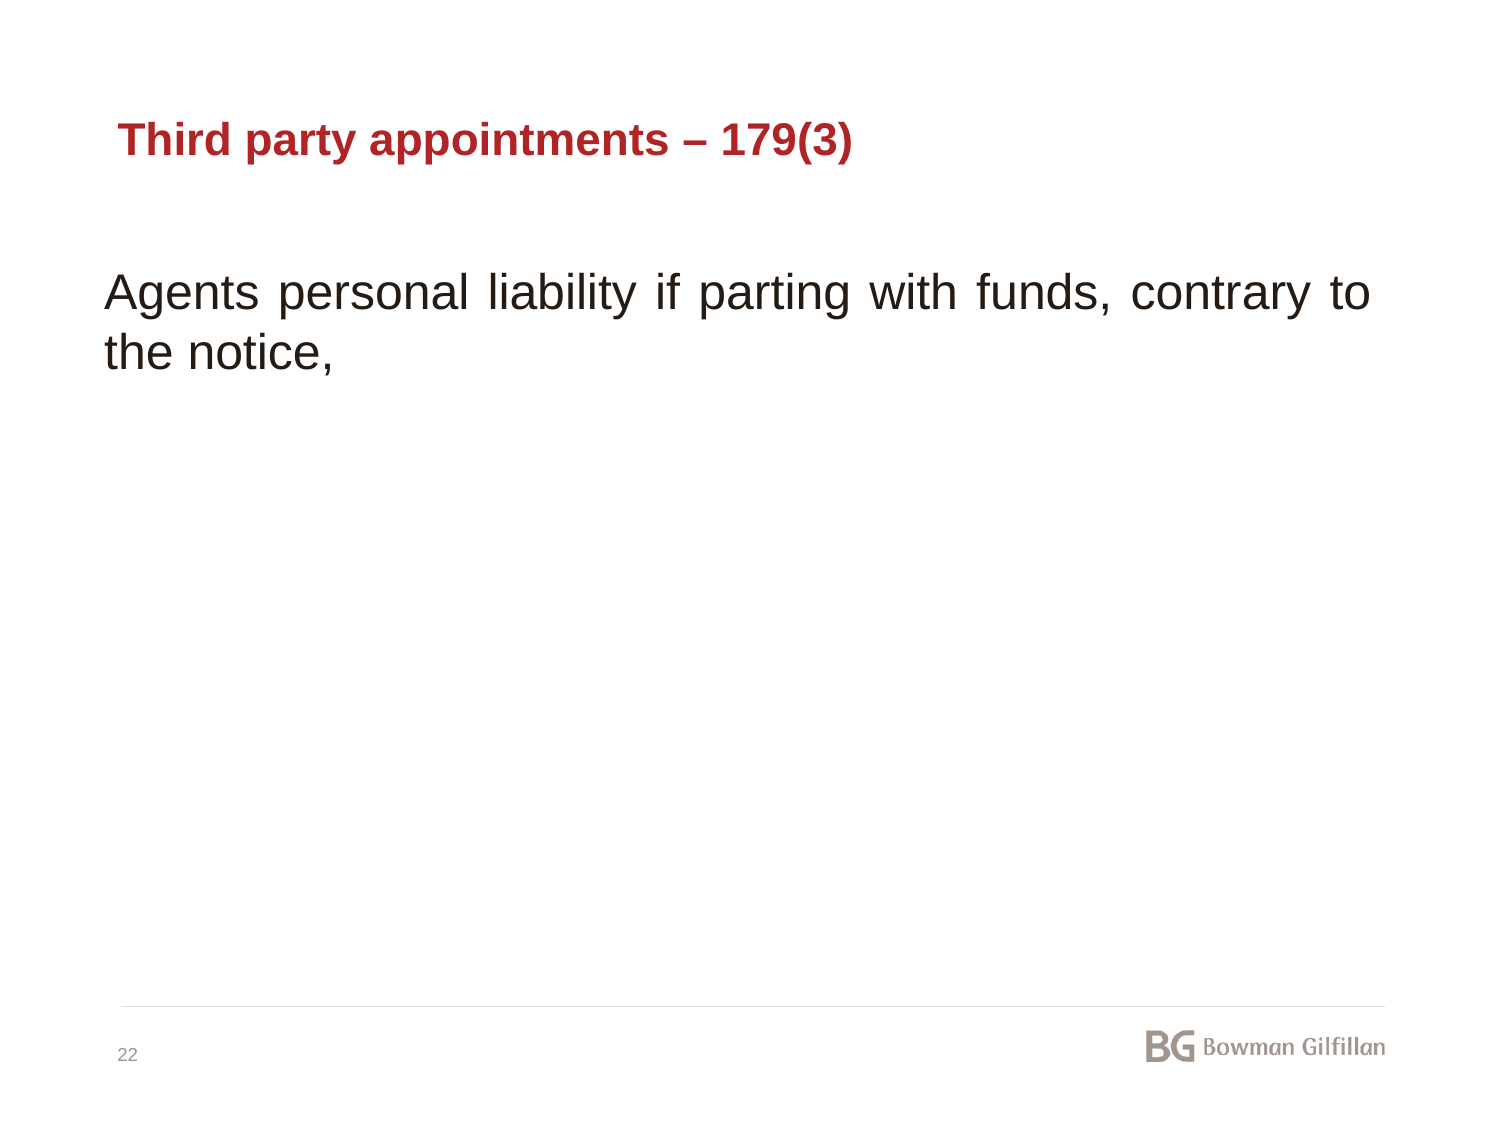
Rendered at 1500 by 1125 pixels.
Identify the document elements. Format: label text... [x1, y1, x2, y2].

picture [1144, 1028, 1387, 1062]
slide_number 22 [117, 1035, 192, 1074]
list Agents personal liability if parting with funds, contrary to the notice, [104, 259, 1372, 919]
title Third party appointments – 179(3) [117, 76, 1386, 164]
